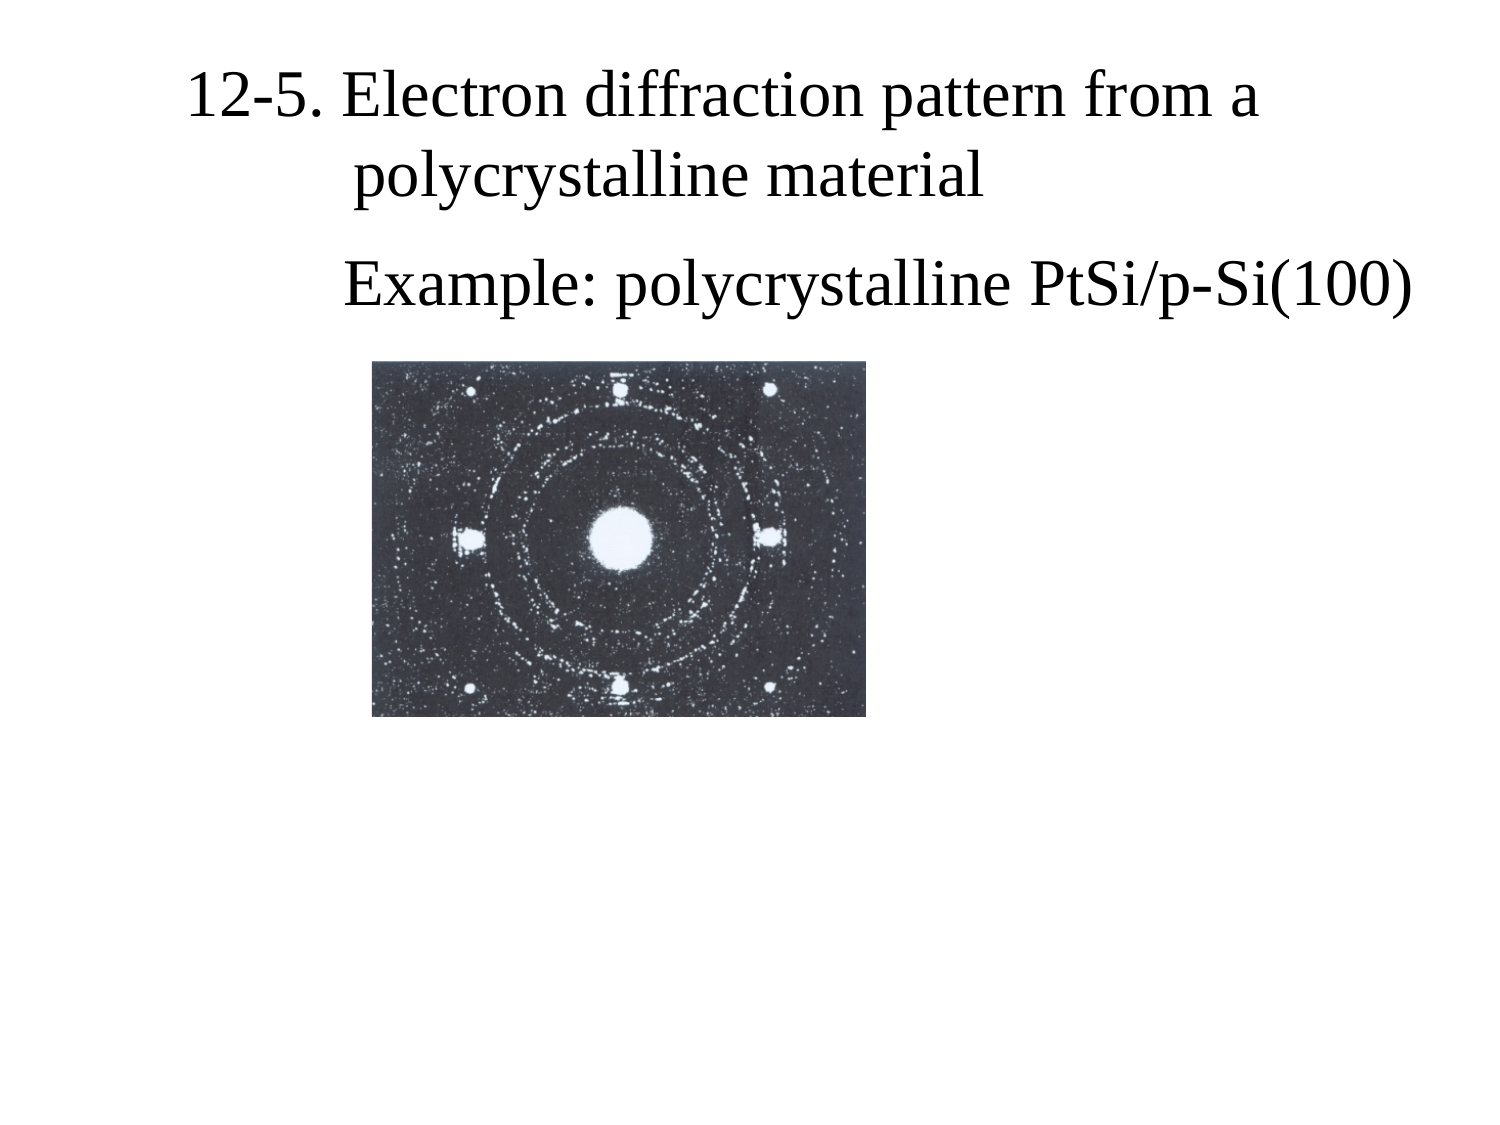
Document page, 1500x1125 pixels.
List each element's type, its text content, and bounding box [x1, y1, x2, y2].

picture [371, 361, 867, 717]
text_box Example: polycrystalline PtSi/p-Si(100) [328, 231, 1432, 327]
text_box 12-5. Electron diffraction pattern from a polycrystalline material [171, 42, 1459, 218]
